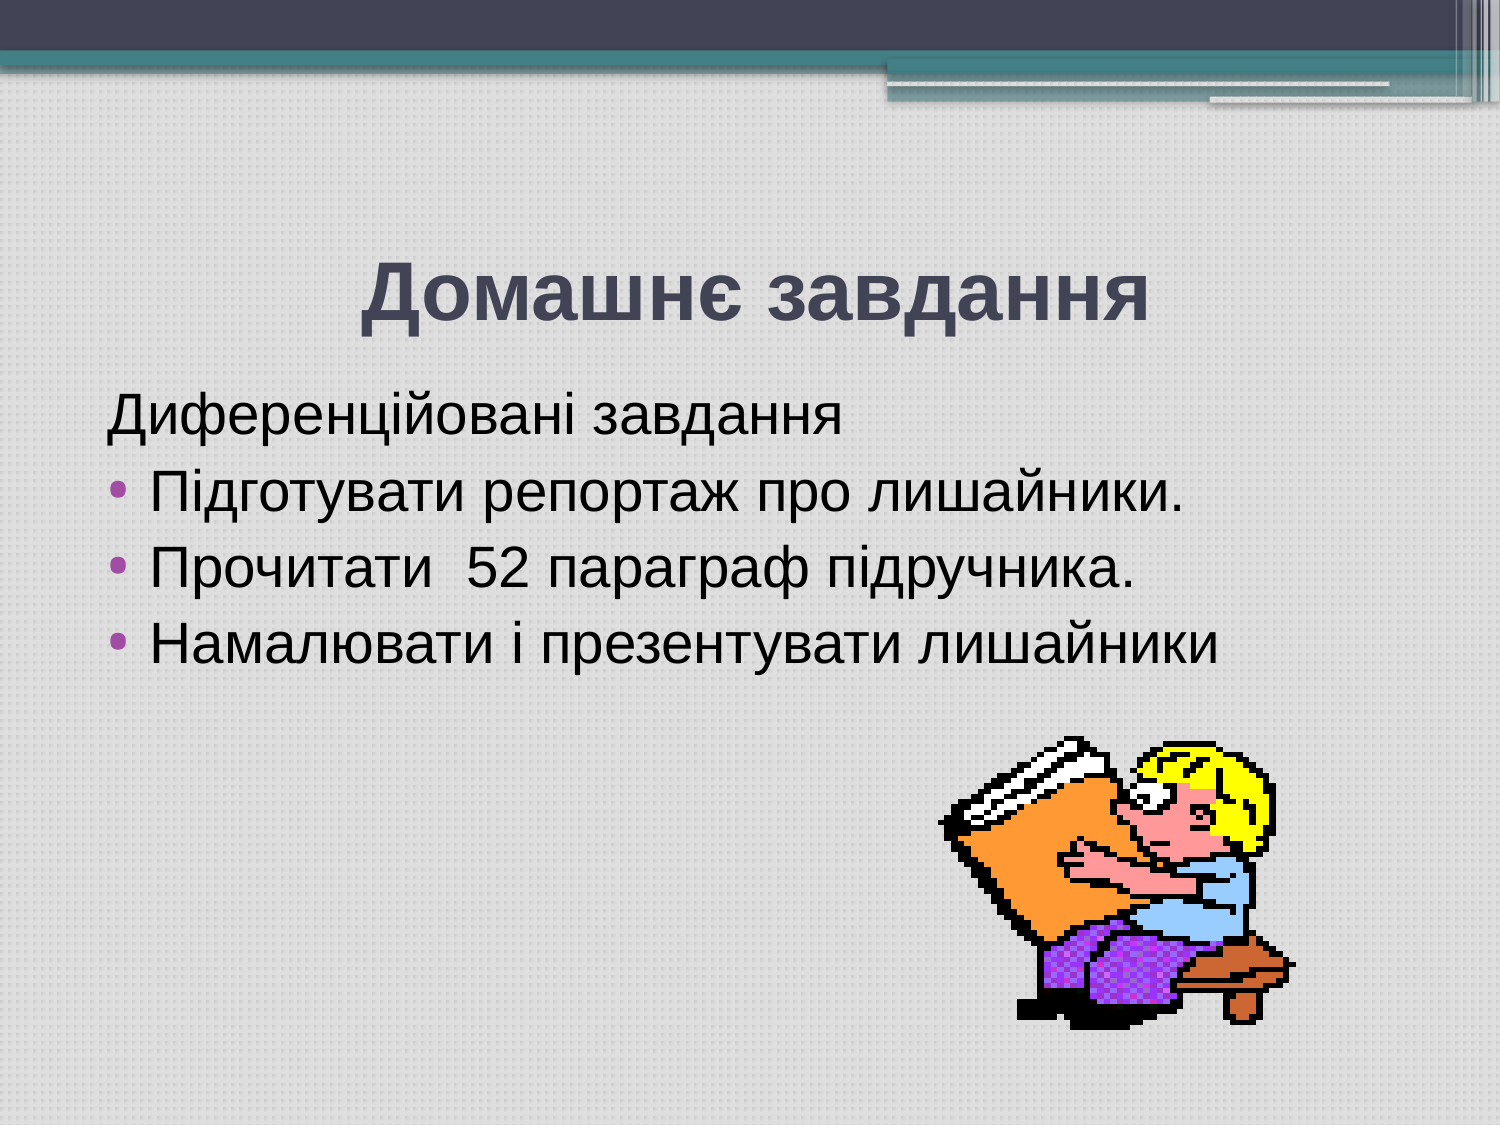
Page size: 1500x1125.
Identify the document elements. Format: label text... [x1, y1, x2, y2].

picture [925, 726, 1303, 1041]
title Домашнє завдання [82, 199, 1432, 375]
list Диференційовані завдання Підготувати репортаж про лишайники. Прочитати 52 параграф підручника. Намалювати і презентувати лишайники [75, 368, 1425, 1079]
